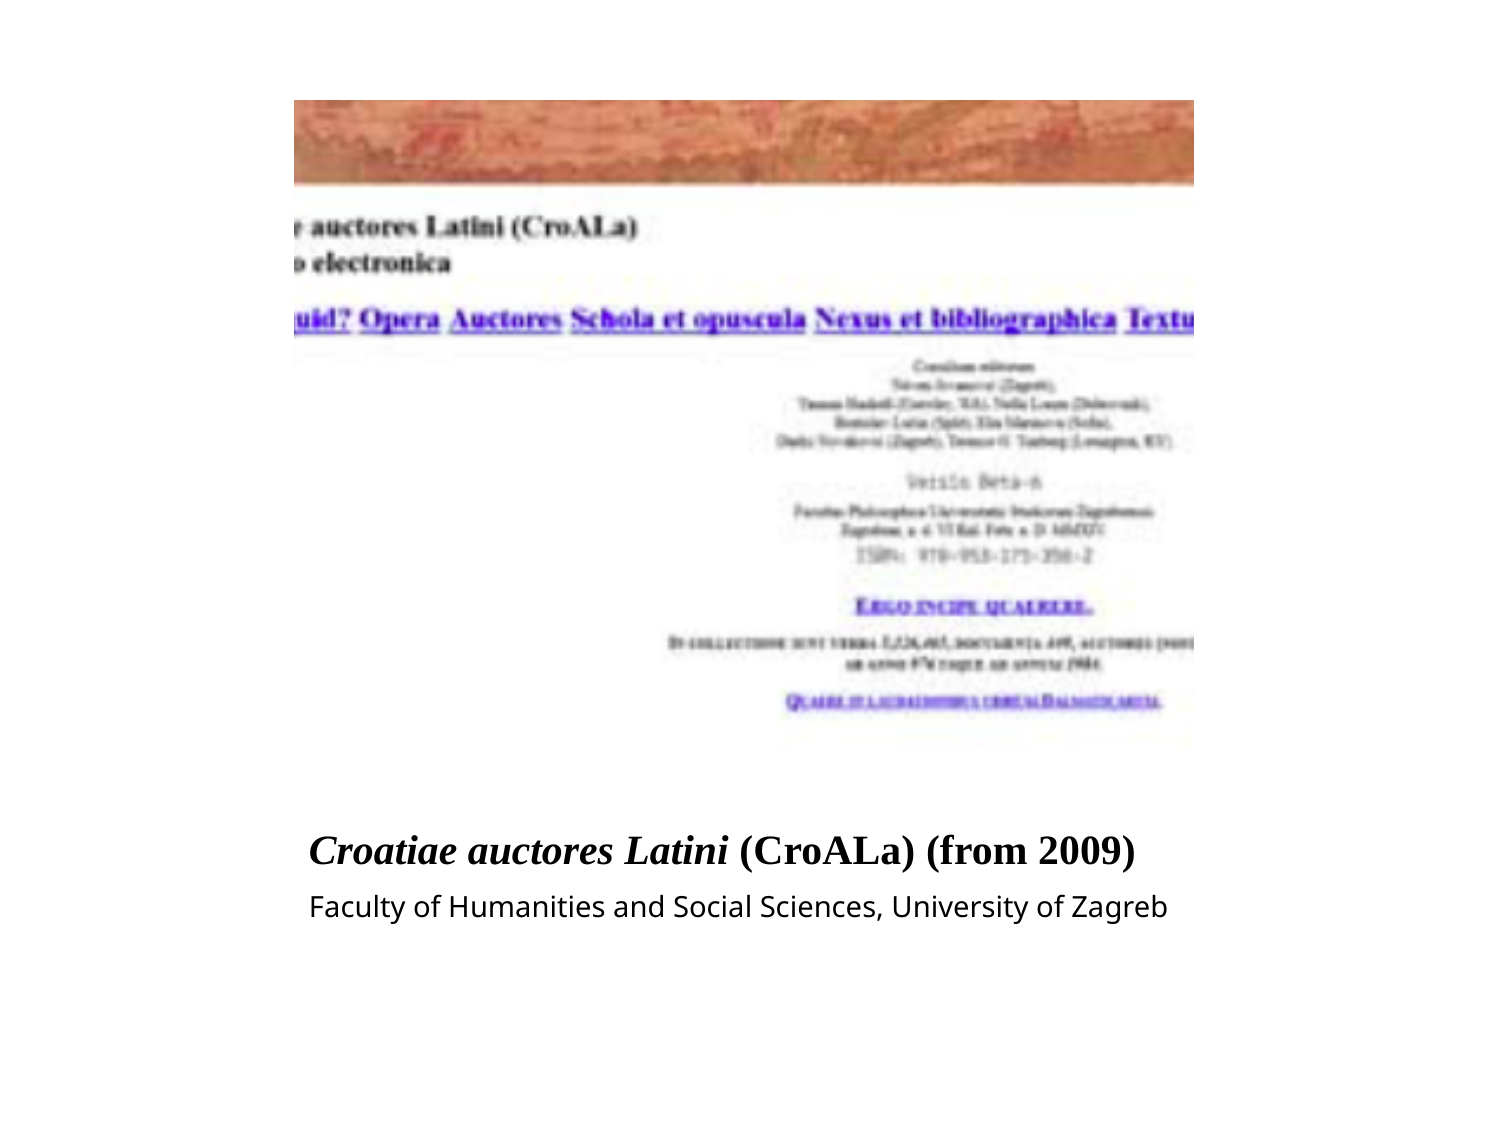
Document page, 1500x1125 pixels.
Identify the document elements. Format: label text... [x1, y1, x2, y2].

title Croatiae auctores Latini (CroALa) (from 2009) [294, 787, 1194, 880]
list Faculty of Humanities and Social Sciences, University of Zagreb [294, 880, 1194, 1013]
picture [293, 100, 1195, 776]
